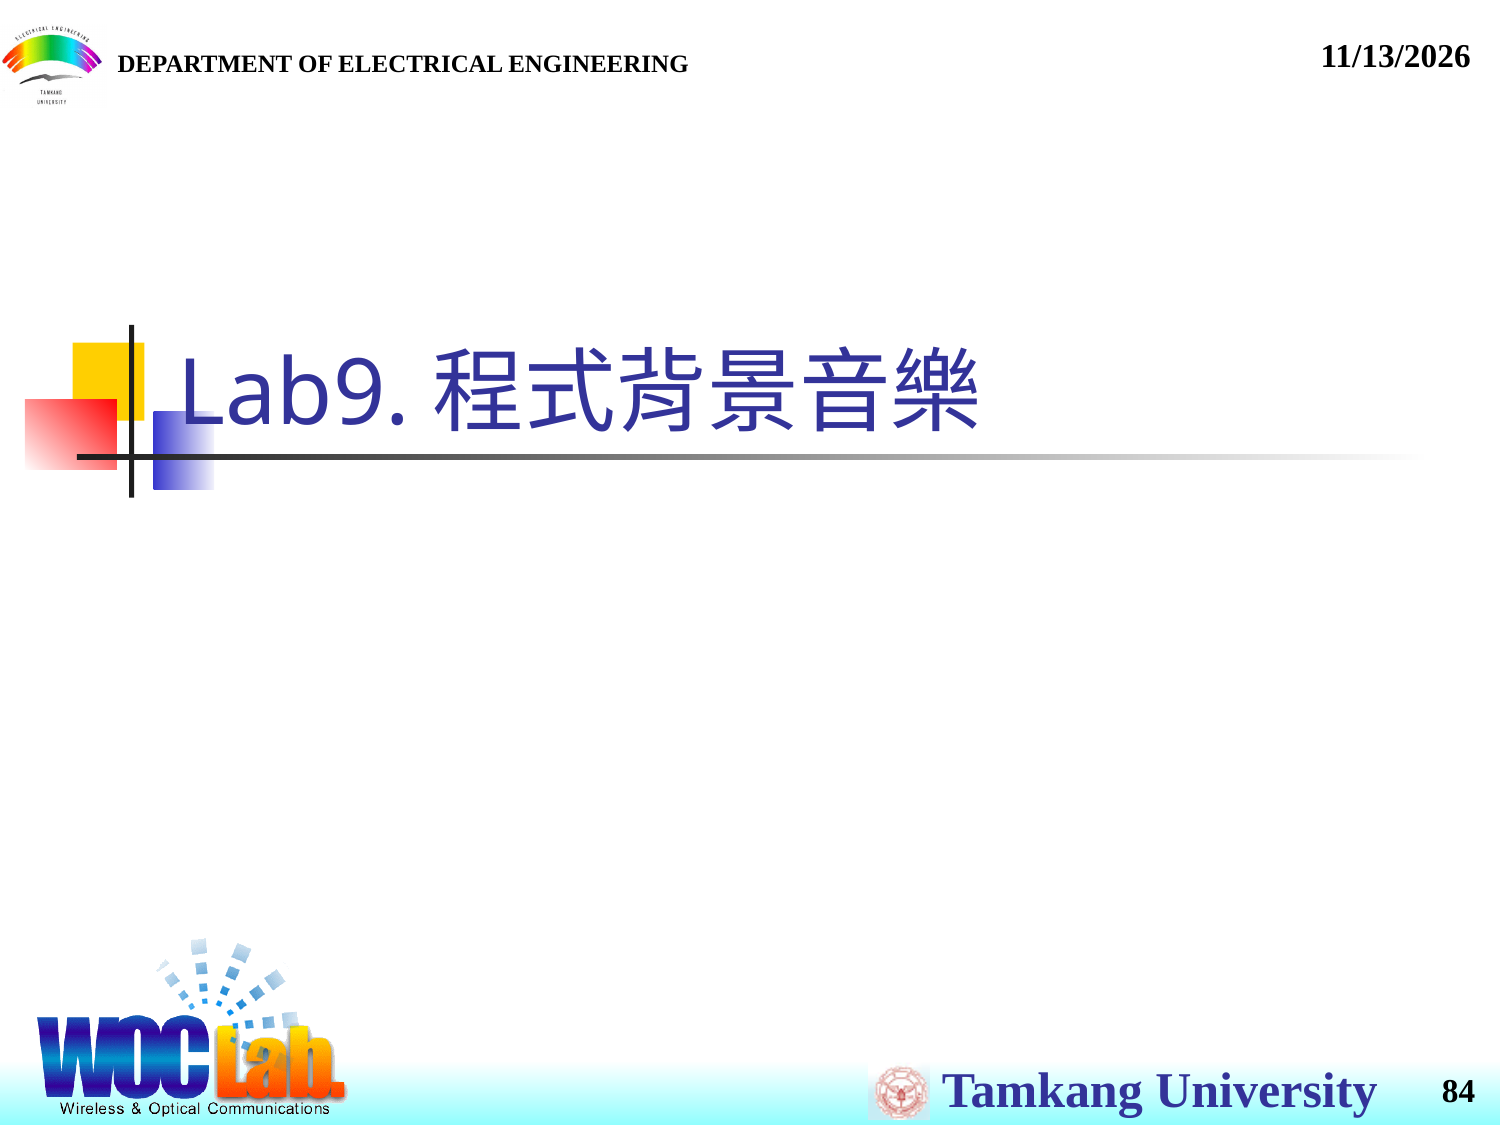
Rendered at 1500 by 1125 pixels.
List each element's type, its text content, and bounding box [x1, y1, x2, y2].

picture [0, 24, 107, 108]
picture [37, 923, 350, 1117]
picture [868, 1058, 930, 1120]
title Lab9.程式背景音樂 [162, 262, 1438, 450]
